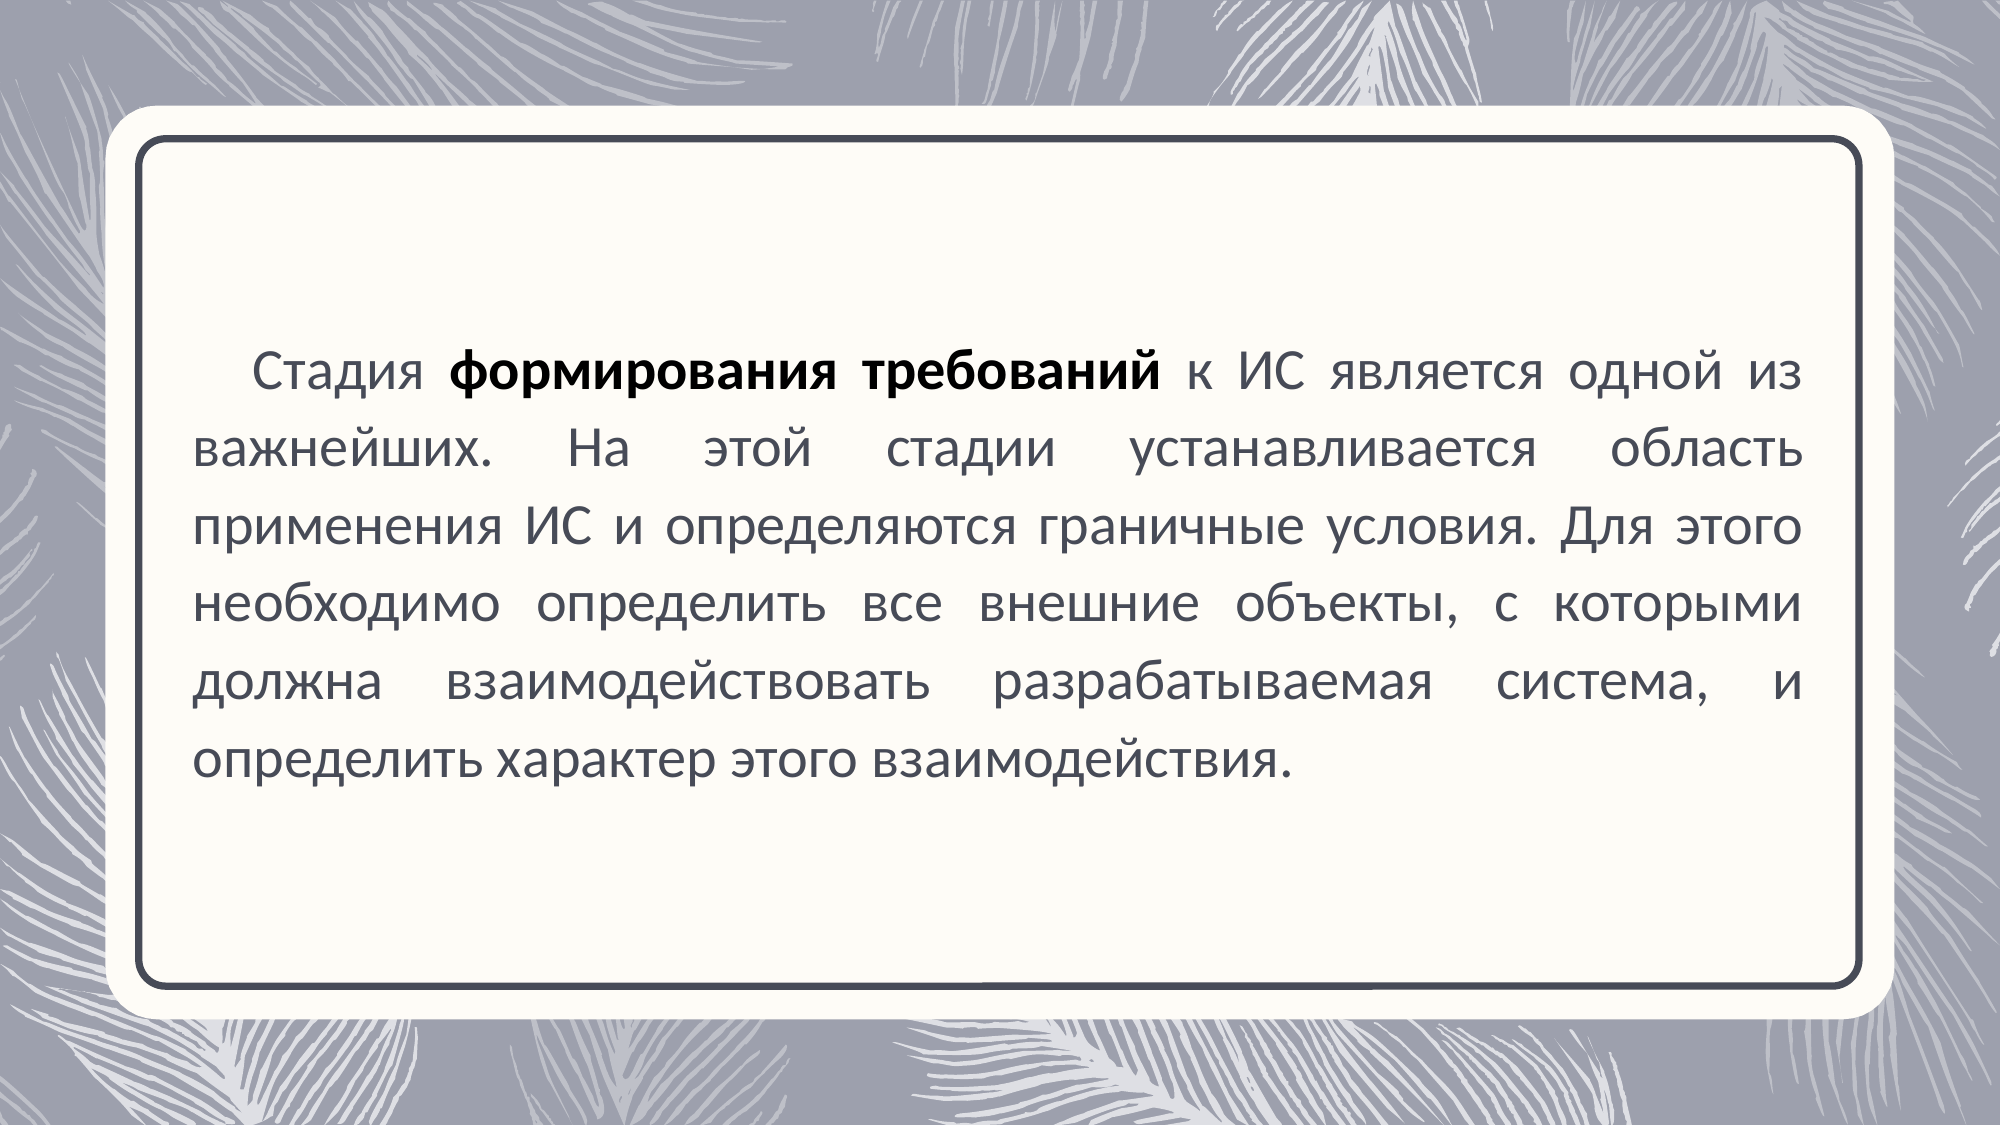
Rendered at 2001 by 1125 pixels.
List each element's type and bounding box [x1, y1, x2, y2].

text_box [0, 0, 2000, 1125]
